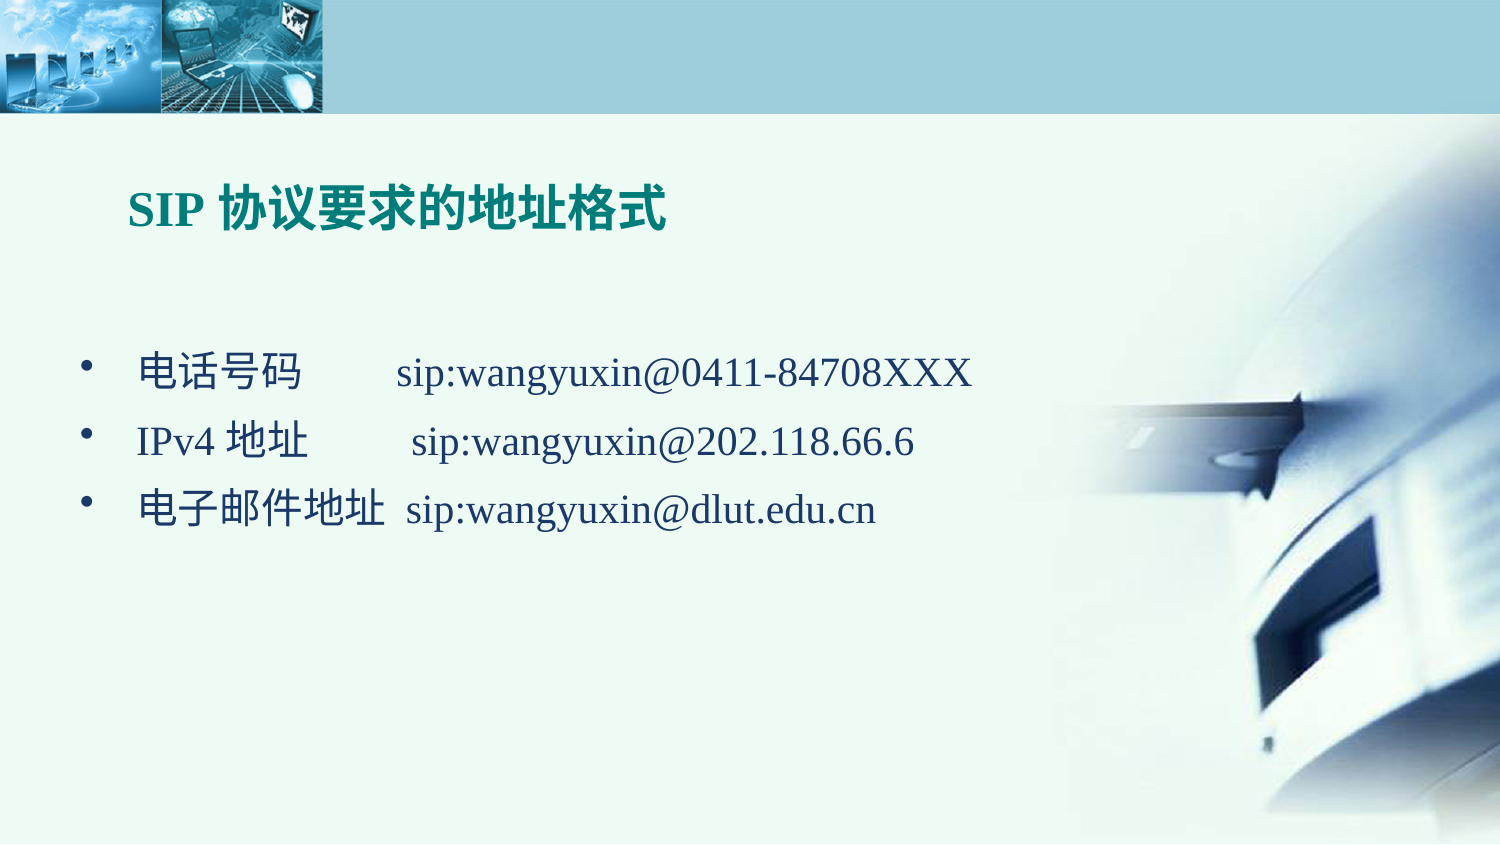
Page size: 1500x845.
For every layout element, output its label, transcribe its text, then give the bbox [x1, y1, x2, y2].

title SIP协议要求的地址格式 [111, 145, 1325, 269]
picture [0, 1, 1500, 844]
list 电话号码 sip:wangyuxin@0411-84708XXX IPv4地址 sip:wangyuxin@202.118.66.6 电子邮件地址 sip:wangyuxin@dlut.edu.cn [64, 327, 1034, 765]
